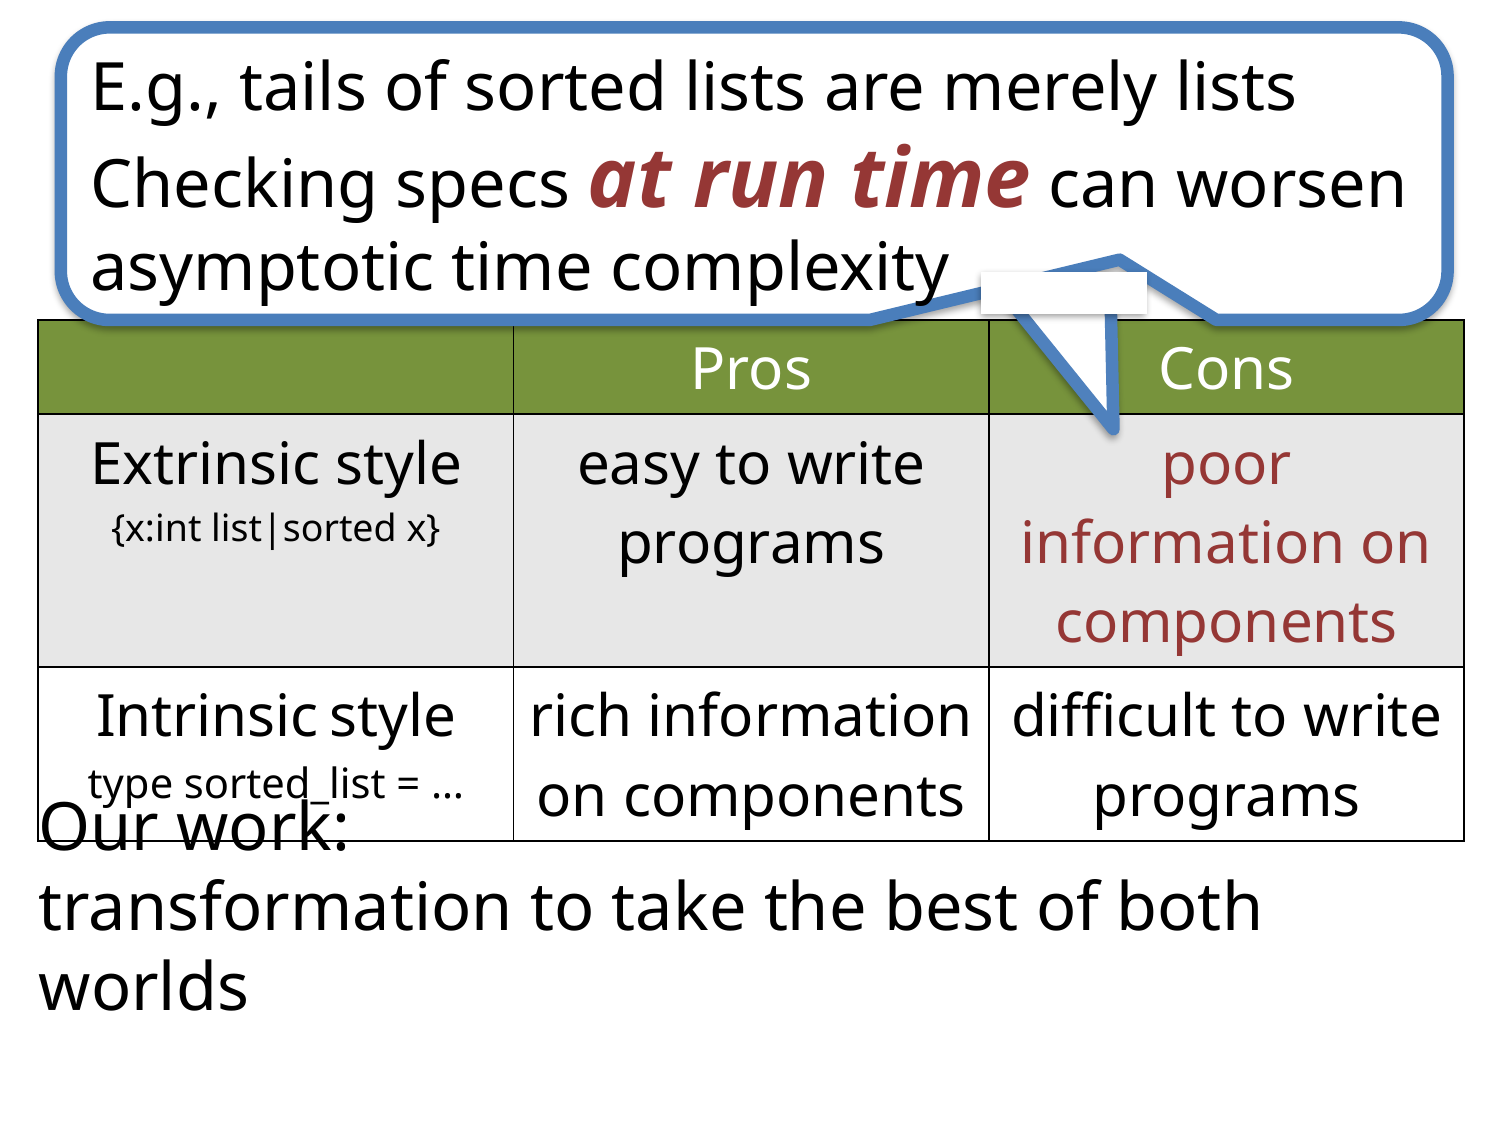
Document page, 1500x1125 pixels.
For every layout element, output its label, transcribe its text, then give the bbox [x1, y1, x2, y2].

text_box Our work: transformation to take the best of both worlds [23, 776, 1486, 1032]
table_cell difficult to write programs [990, 668, 1463, 776]
table_cell poor information on components [990, 415, 1463, 666]
table_cell easy to write programs [514, 415, 988, 666]
table_cell Intrinsic style type sorted_list = … [39, 668, 513, 776]
table_cell Extrinsic style {x:int list|sorted x} [39, 415, 513, 666]
table_cell rich information on components [514, 668, 988, 776]
table_header Cons [1151, 321, 1463, 413]
table_header [39, 321, 513, 413]
table_header Pros [514, 321, 975, 413]
text_box E.g., tails of sorted lists are merely lists Checking specs at run time can worsen asymptotic time complexity [60, 26, 1449, 321]
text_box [980, 286, 1148, 430]
